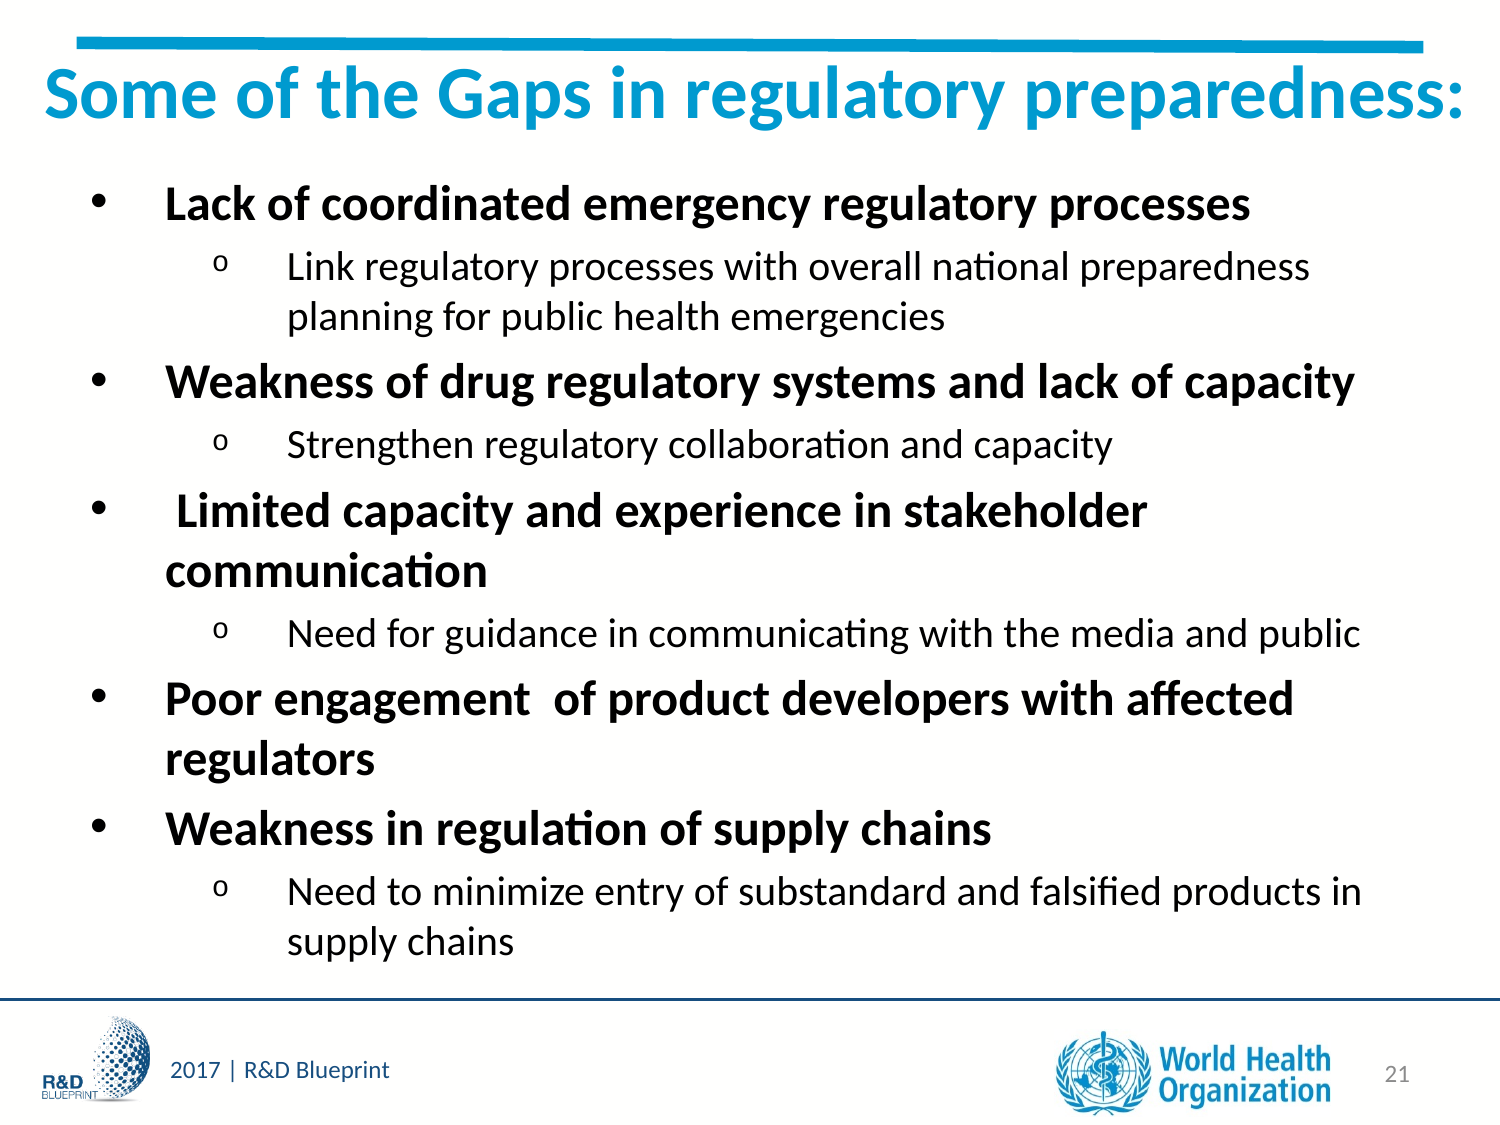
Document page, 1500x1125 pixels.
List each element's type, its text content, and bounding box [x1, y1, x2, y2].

picture [41, 1014, 150, 1108]
slide_number 21 [1074, 1042, 1425, 1103]
list Lack of coordinated emergency regulatory processes Link regulatory processes with overall national preparedness planning for public health emergencies Weakness of drug regulatory systems and lack of capacity Strengthen regulatory collaboration and capacity Limited capacity and experience in stakeholder communication Need for guidance in communicating with the media and public Poor engagement of product developers with affected regulators Weakness in regulation of supply chains Need to minimize entry of substandard and falsified products in supply chains [75, 163, 1425, 937]
title Some of the Gaps in regulatory preparedness: [29, 30, 1500, 147]
picture [1054, 1029, 1331, 1117]
